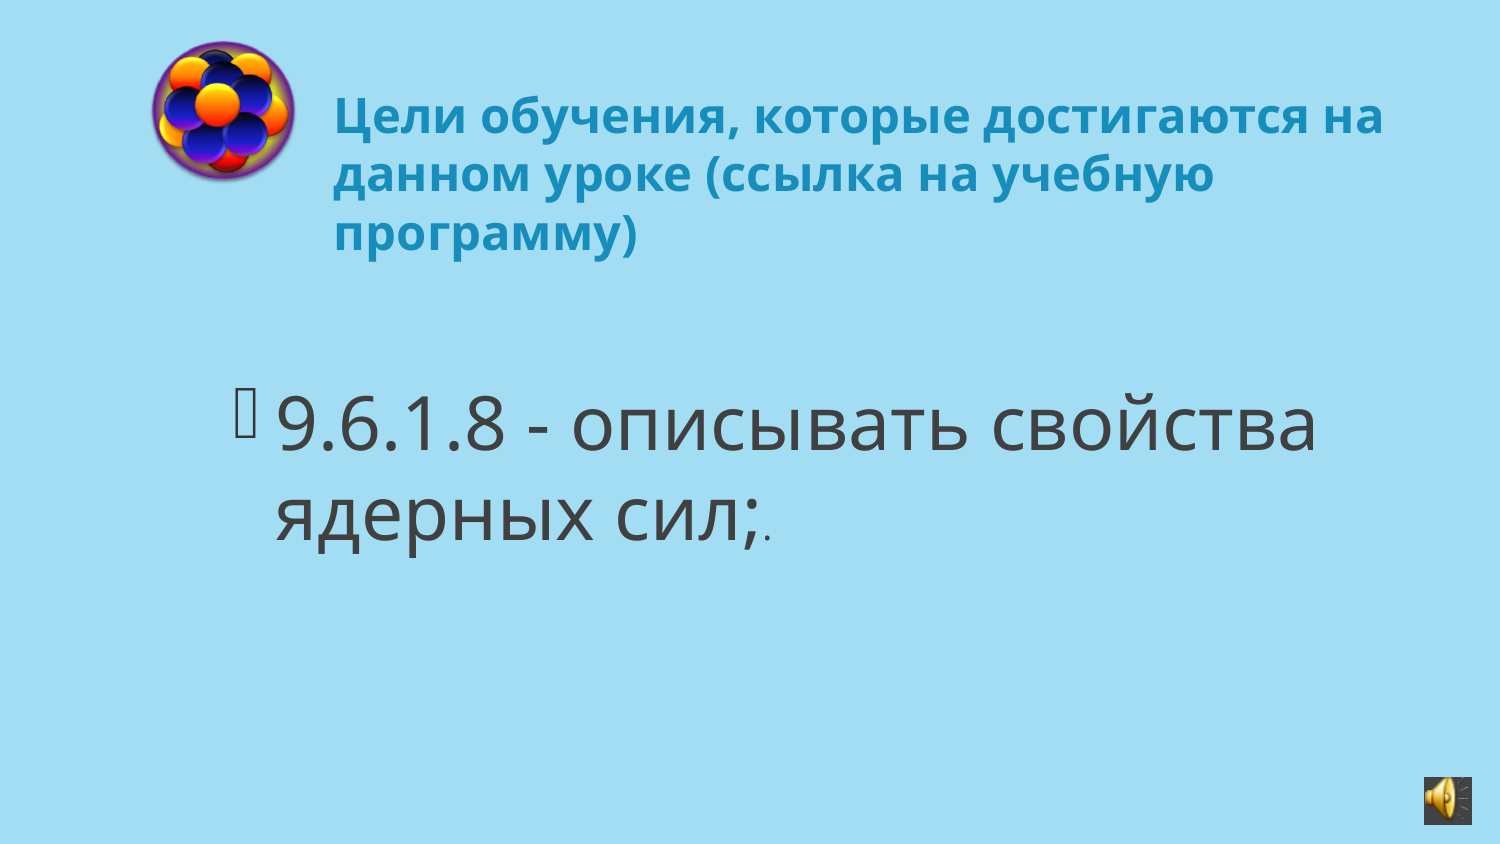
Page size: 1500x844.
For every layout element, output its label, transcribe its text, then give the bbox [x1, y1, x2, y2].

list 9.6.1.8 - описывать свойства ядерных сил;. [218, 262, 1416, 728]
picture [147, 37, 300, 186]
picture [1423, 775, 1474, 827]
title Цели обучения, которые достигаются на данном уроке (ссылка на учебную программу) [319, 76, 1416, 262]
